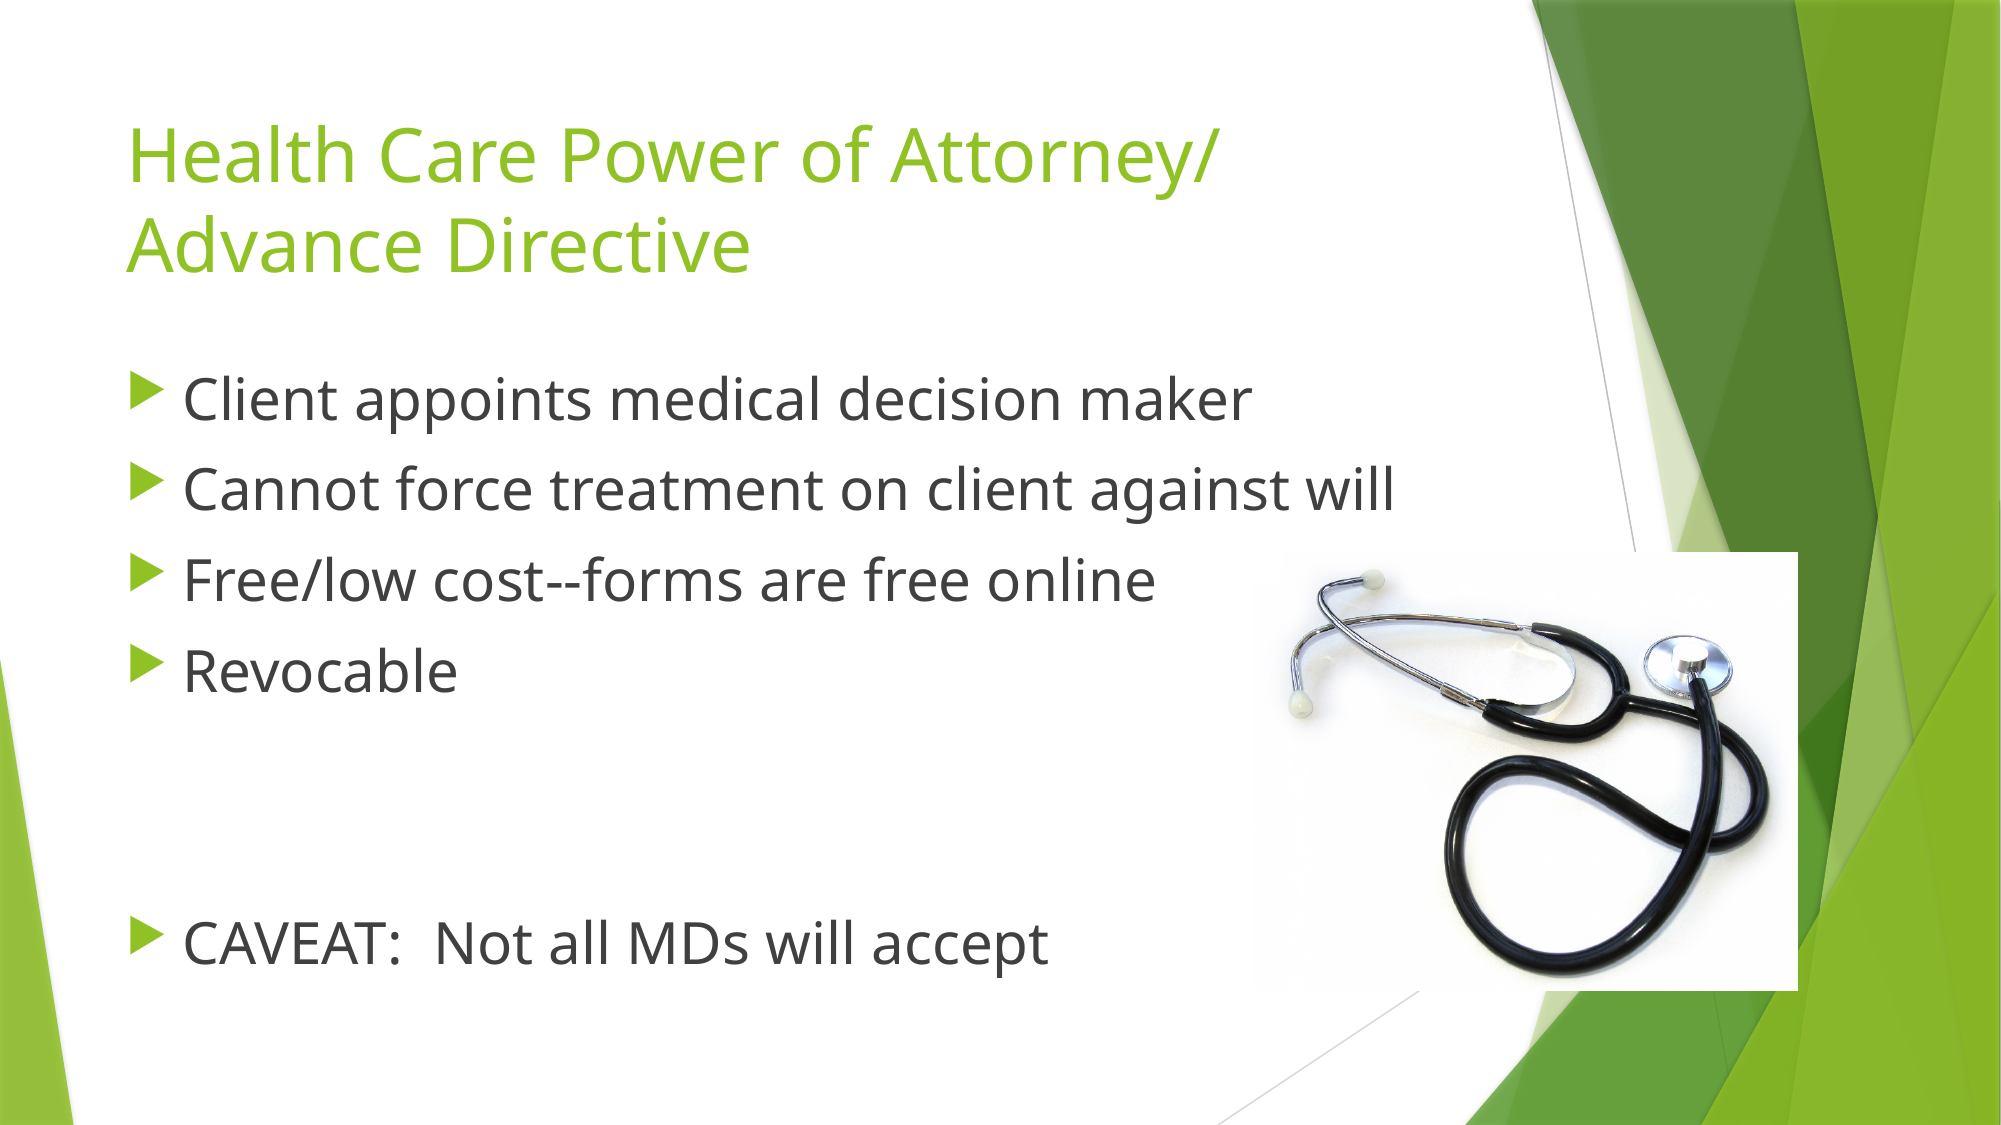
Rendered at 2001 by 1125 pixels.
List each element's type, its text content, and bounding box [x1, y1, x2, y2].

title Health Care Power of Attorney/ Advance Directive [111, 99, 1522, 317]
list Client appoints medical decision maker Cannot force treatment on client against will Free/low cost--forms are free online Revocable CAVEAT: Not all MDs will accept [111, 354, 1522, 992]
picture [1254, 552, 1799, 992]
